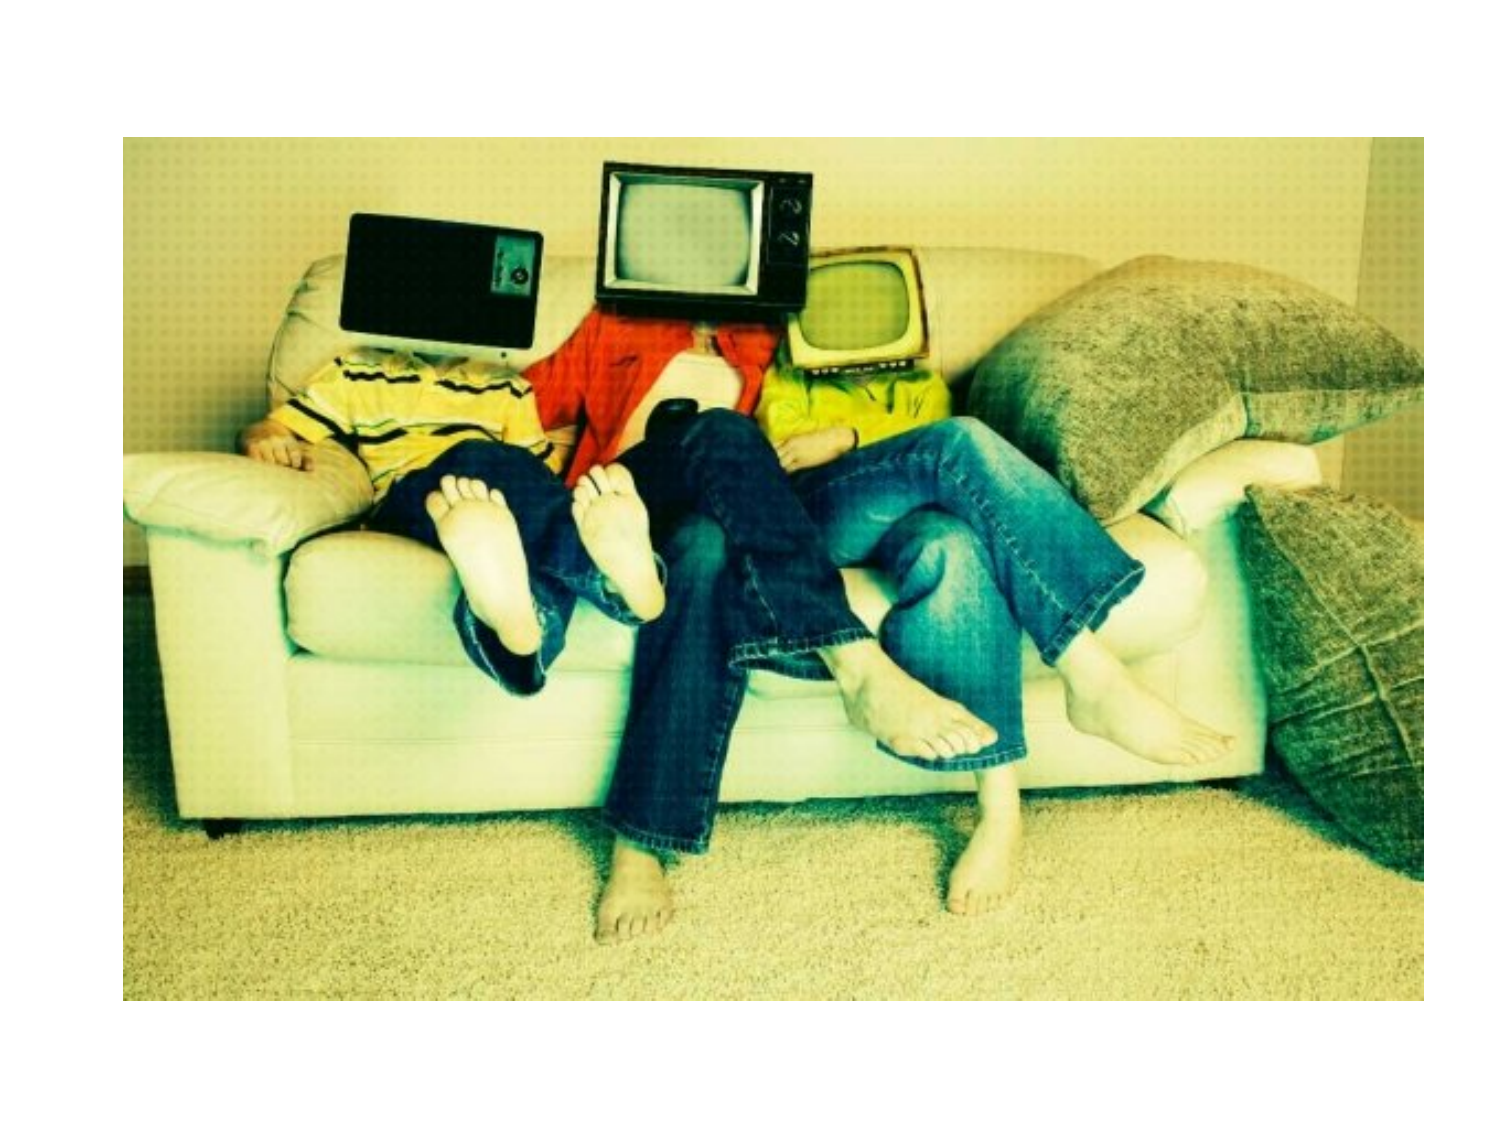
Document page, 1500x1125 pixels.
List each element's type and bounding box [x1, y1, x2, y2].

picture [123, 136, 1424, 1001]
